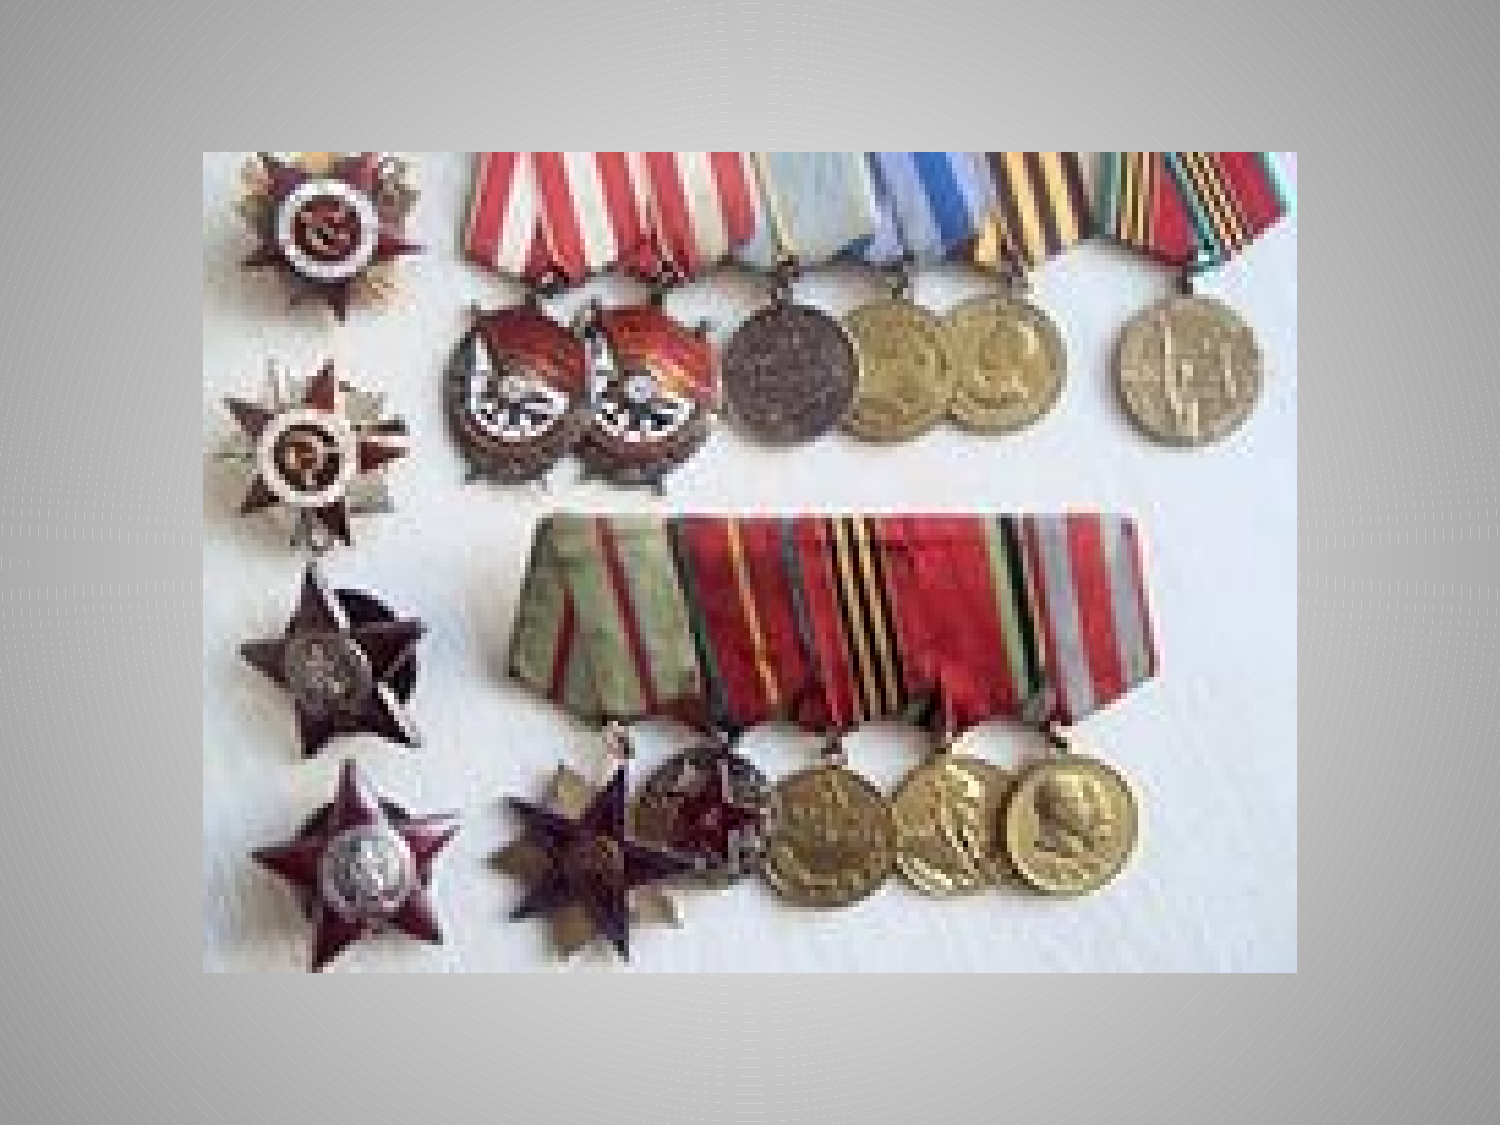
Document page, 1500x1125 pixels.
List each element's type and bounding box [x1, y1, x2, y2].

picture [202, 152, 1298, 973]
